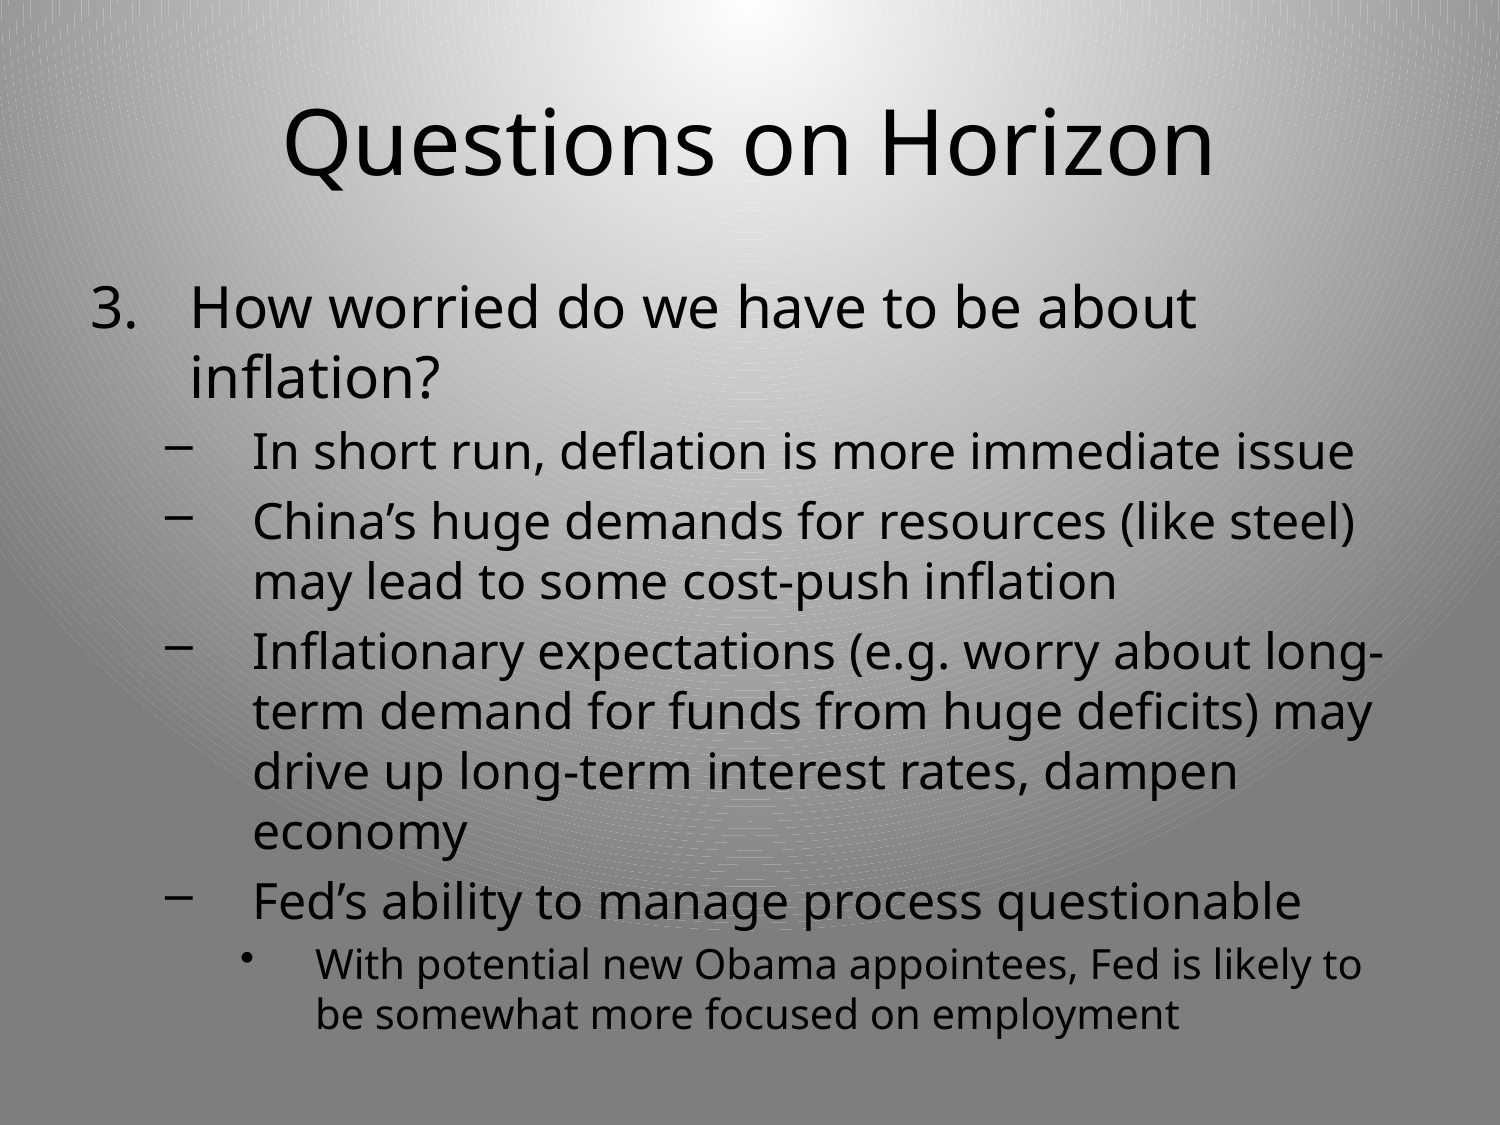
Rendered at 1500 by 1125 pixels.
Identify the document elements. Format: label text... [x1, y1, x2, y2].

title Questions on Horizon [74, 44, 1426, 233]
list How worried do we have to be about inflation? In short run, deflation is more immediate issue China’s huge demands for resources (like steel) may lead to some cost-push inflation Inflationary expectations (e.g. worry about long-term demand for funds from huge deficits) may drive up long-term interest rates, dampen economy Fed’s ability to manage process questionable With potential new Obama appointees, Fed is likely to be somewhat more focused on employment [74, 262, 1426, 1063]
